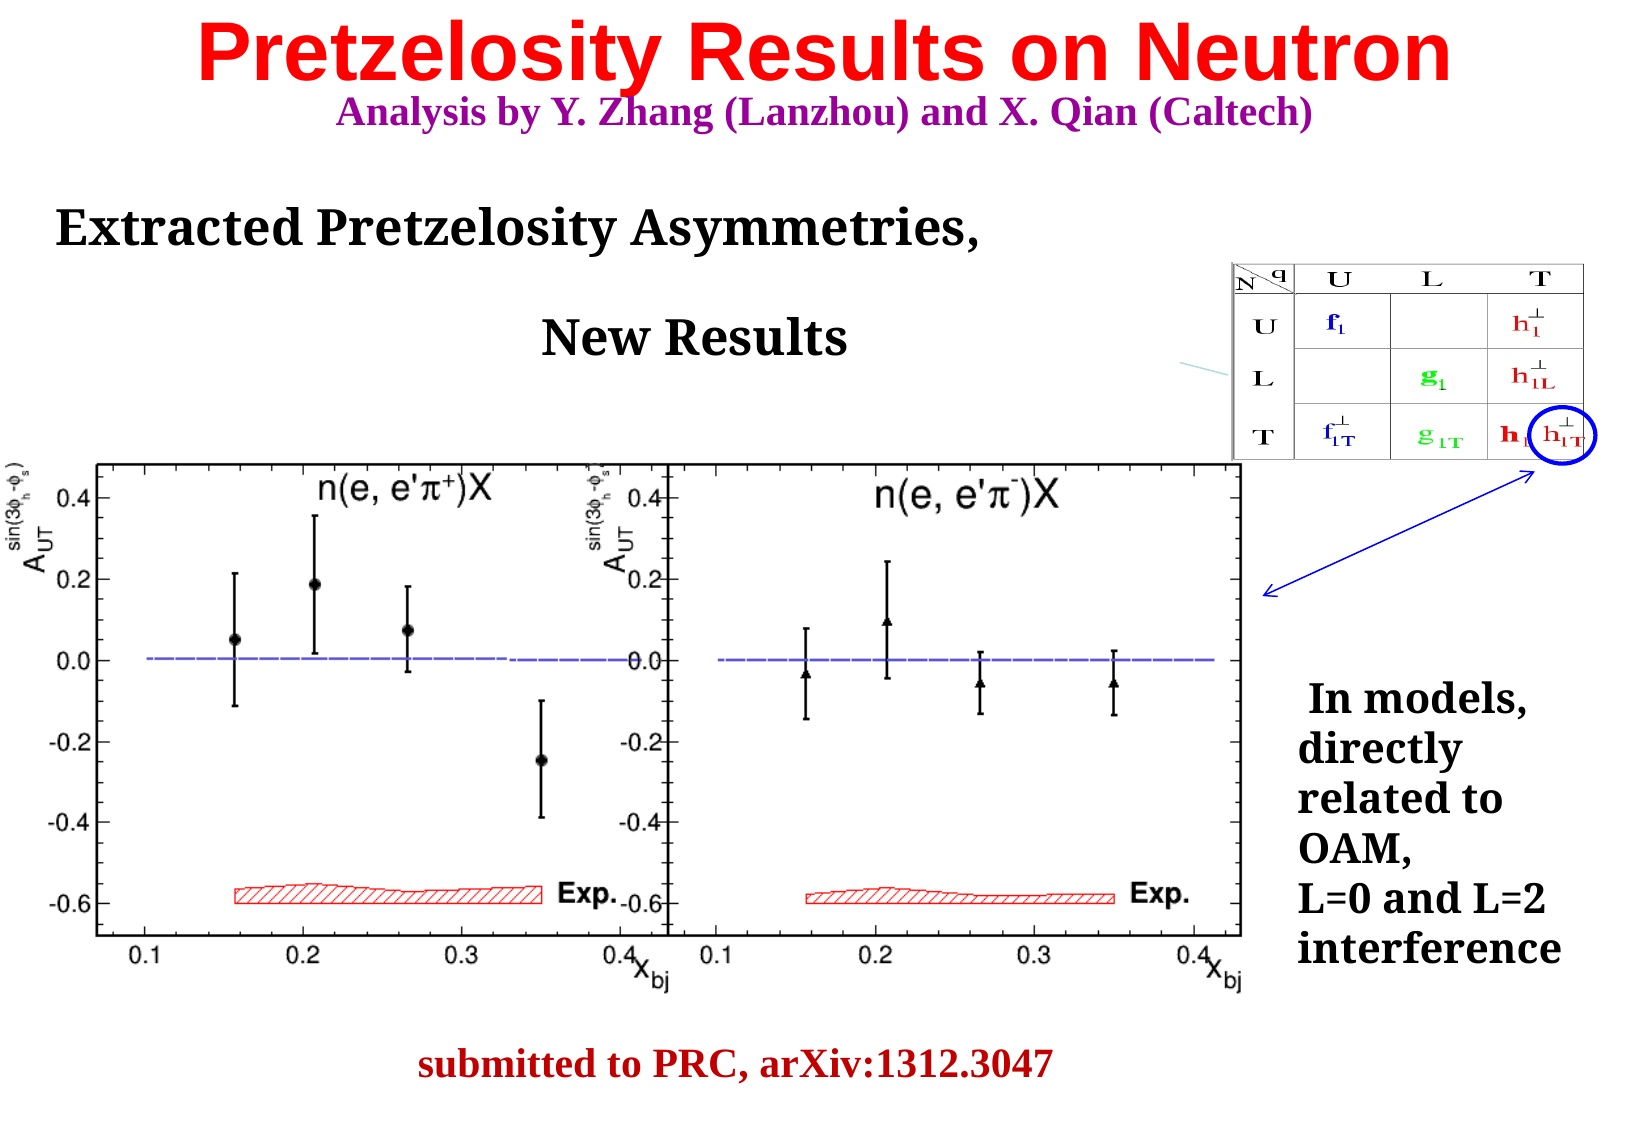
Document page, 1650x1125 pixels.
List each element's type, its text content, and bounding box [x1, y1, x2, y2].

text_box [1179, 362, 1225, 376]
picture [0, 261, 1586, 1004]
text_box Analysis by Y. Zhang (Lanzhou) and X. Qian (Caltech) [95, 76, 1586, 142]
text_box In models, directly related to OAM, L=0 and L=2 interference [1309, 664, 1619, 980]
text_box submitted to PRC, arXiv:1312.3047 [403, 1028, 1070, 1125]
text_box [1590, 416, 1598, 455]
text_box Pretzelosity Results on Neutron [0, 0, 1650, 143]
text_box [1262, 471, 1536, 597]
